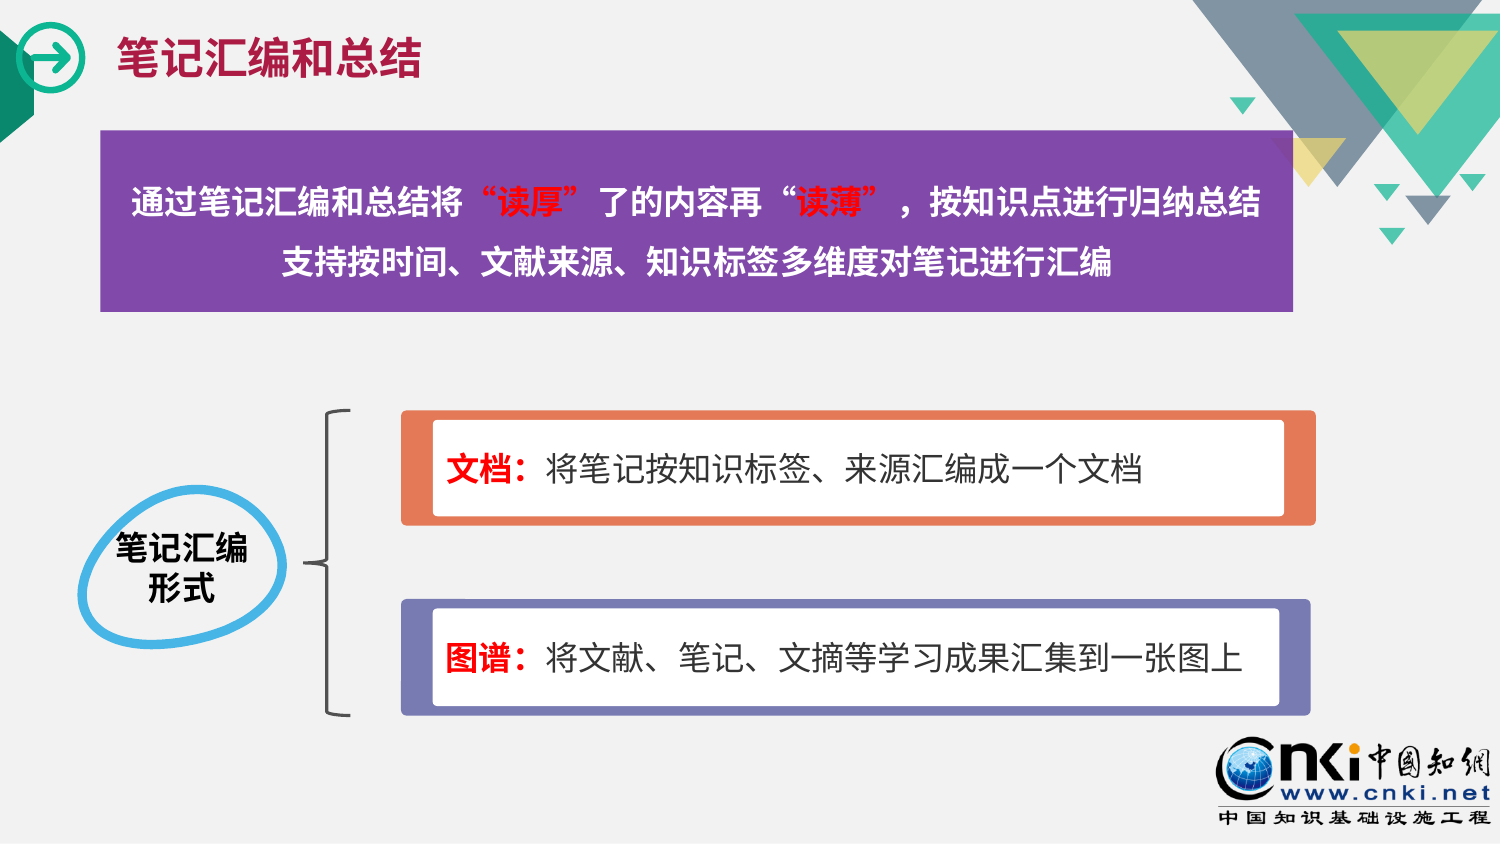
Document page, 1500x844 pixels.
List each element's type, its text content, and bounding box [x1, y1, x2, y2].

text_box 笔记汇编 形式 [82, 489, 283, 645]
text_box 通过笔记汇编和总结将“读厚”了的内容再“读薄”，按知识点进行归纳总结 支持按时间、文献来源、知识标签多维度对笔记进行汇编 [99, 129, 1294, 313]
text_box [401, 599, 1311, 716]
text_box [401, 410, 1316, 526]
picture [1192, 719, 1500, 844]
text_box [14, 20, 87, 95]
text_box 笔记汇编和总结 [101, 23, 438, 91]
text_box [303, 408, 351, 718]
